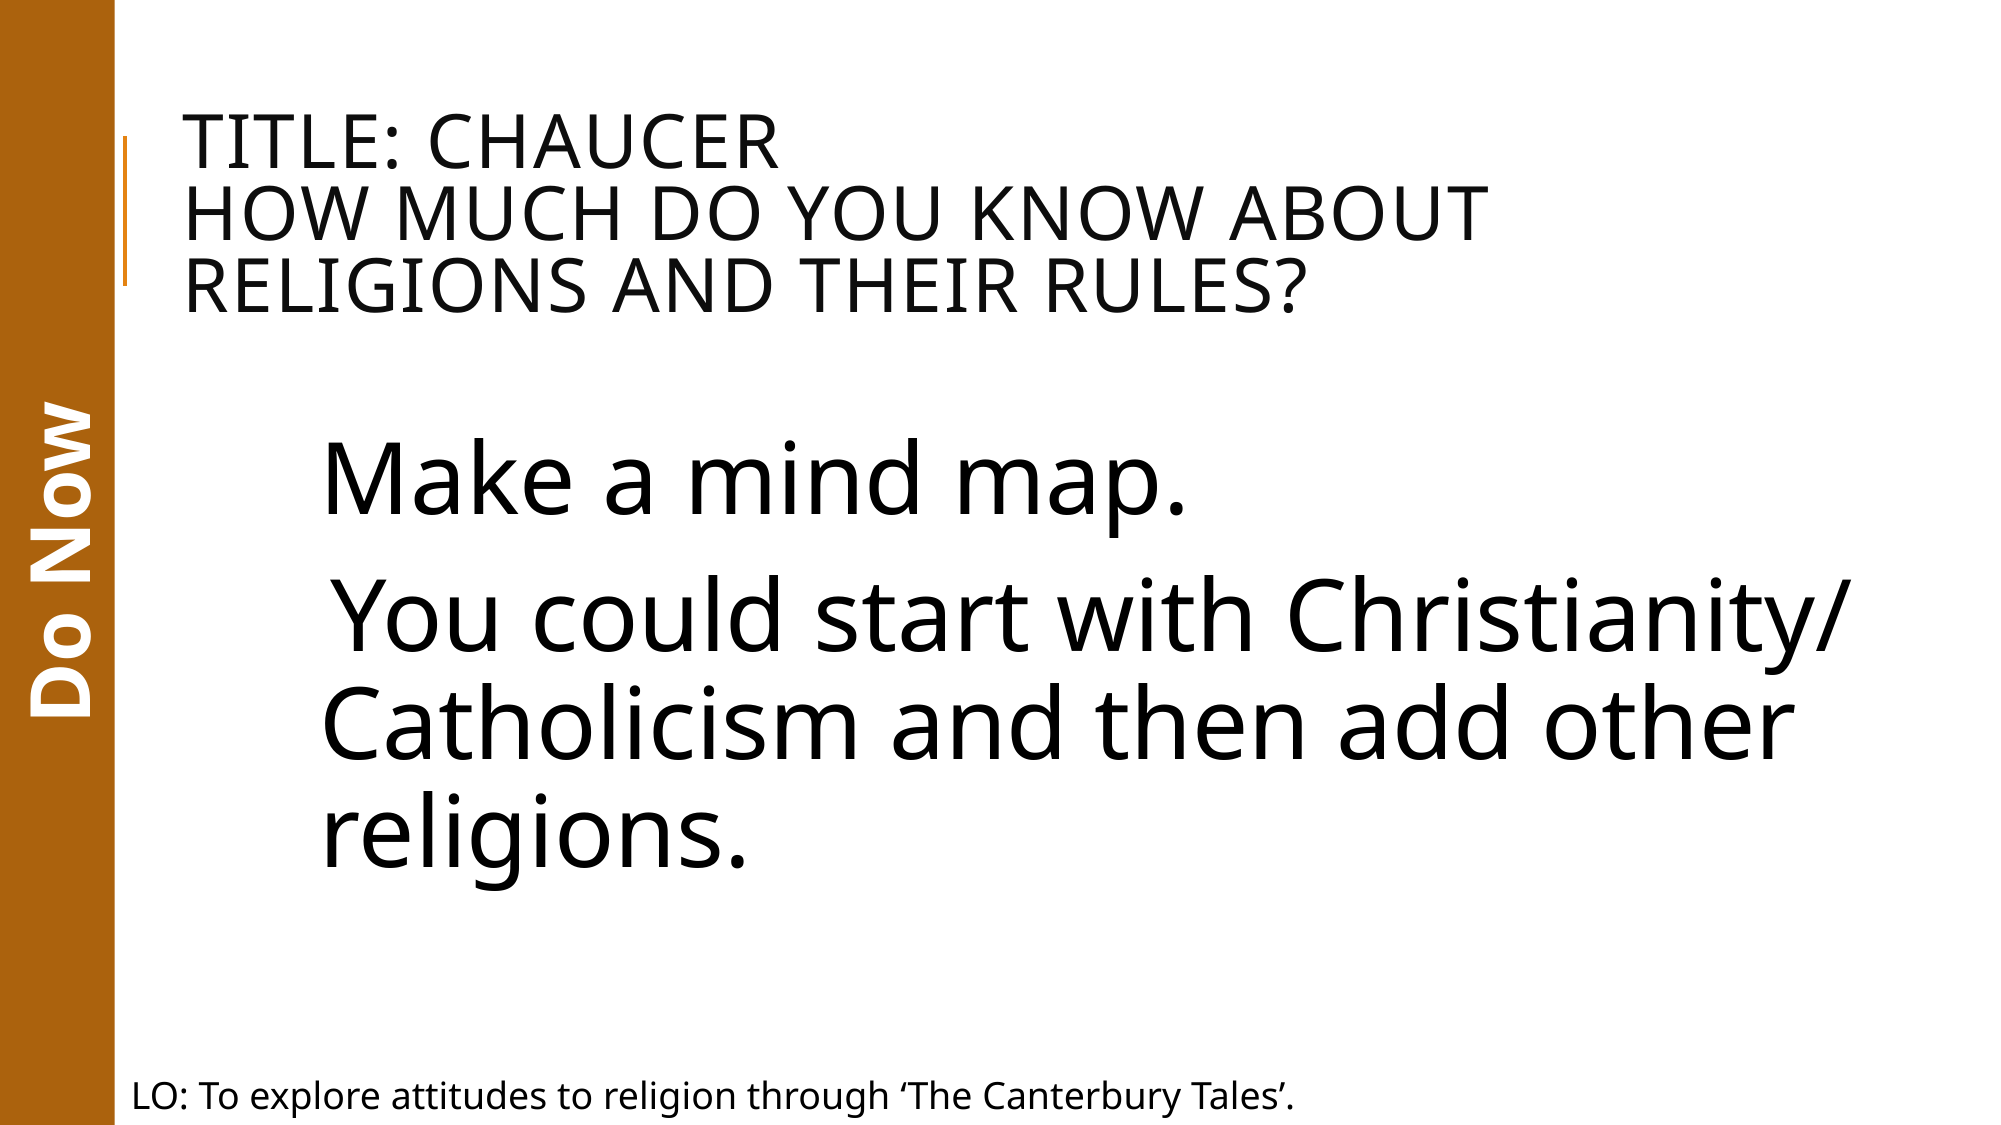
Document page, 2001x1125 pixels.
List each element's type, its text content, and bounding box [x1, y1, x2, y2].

text_box Do Now [0, 0, 115, 1125]
title Title: Chaucer How much do you know about religions and their rules? [168, 96, 1915, 342]
list Make a mind map. You could start with Christianity/ Catholicism and then add other religions. [297, 312, 1892, 973]
text_box LO: To explore attitudes to religion through ‘The Canterbury Tales’. [116, 1064, 1391, 1125]
